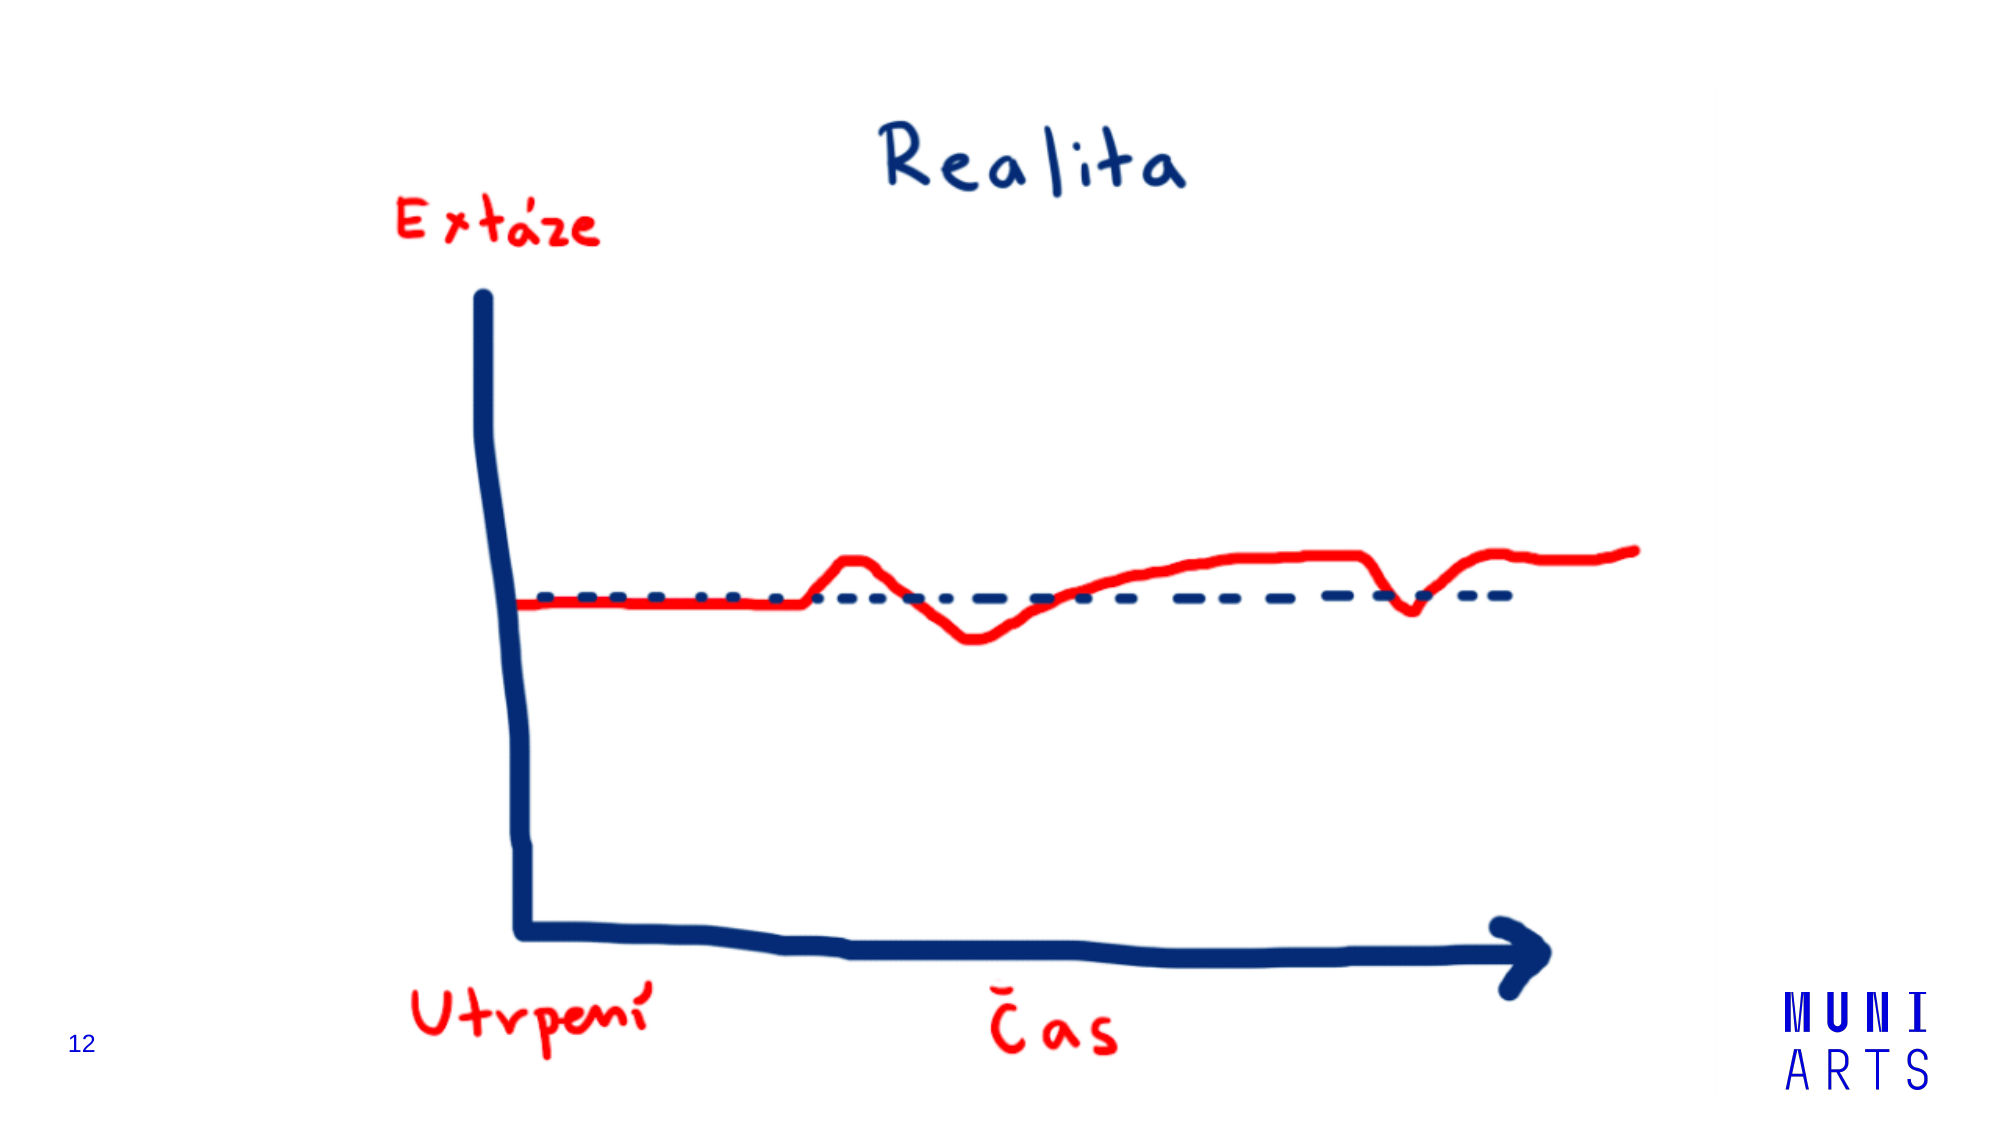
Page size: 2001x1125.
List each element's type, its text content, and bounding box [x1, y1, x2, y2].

picture [283, 29, 1784, 1096]
slide_number ‹#› [67, 1021, 110, 1063]
picture [1785, 992, 1928, 1090]
